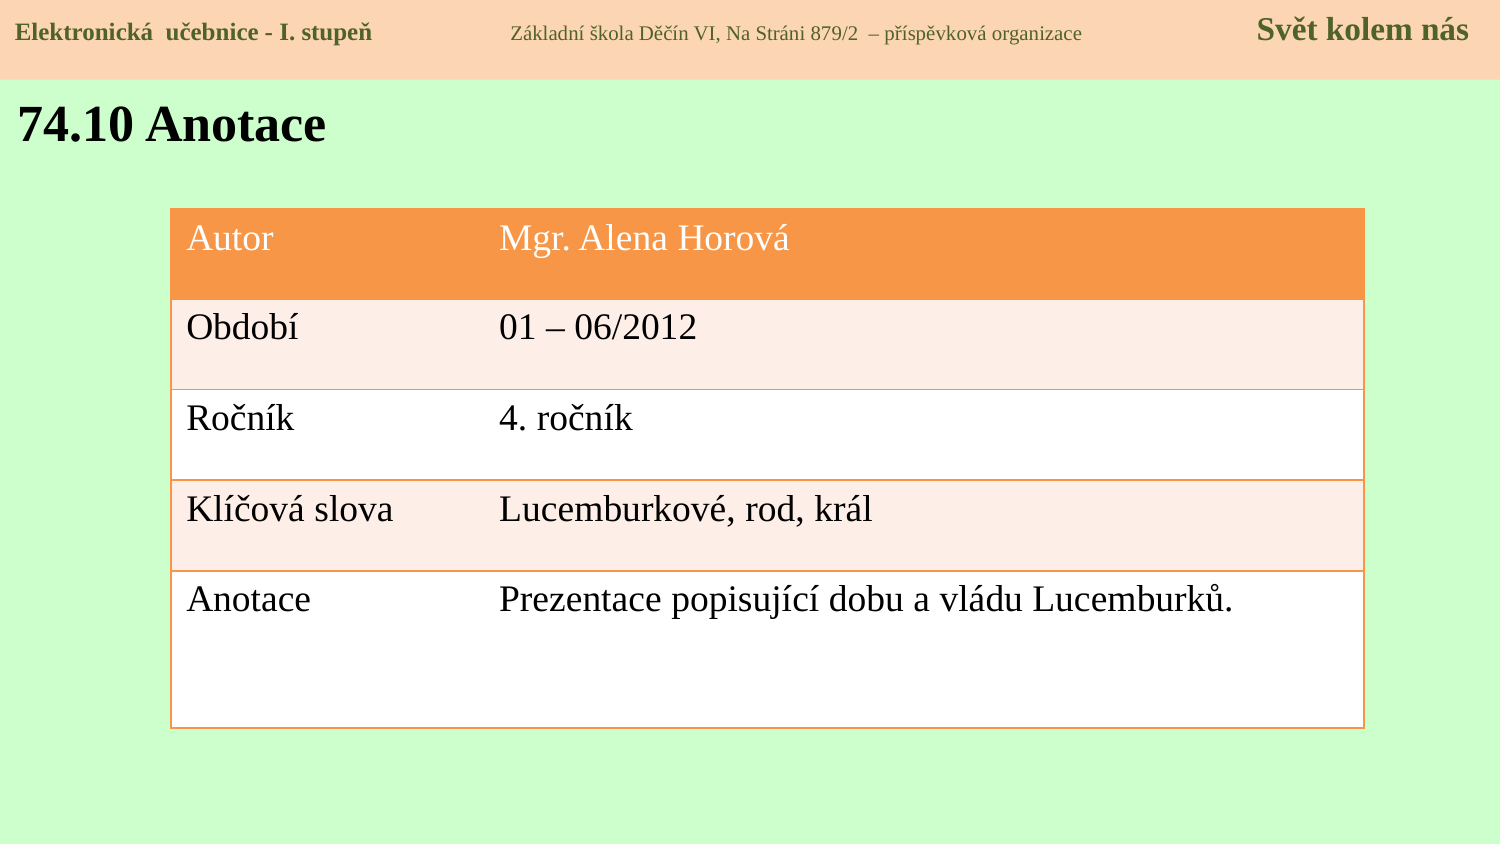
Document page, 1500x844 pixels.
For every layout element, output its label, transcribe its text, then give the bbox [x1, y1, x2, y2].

table_header Autor [172, 210, 484, 298]
table_cell Anotace [172, 572, 484, 727]
table_header Mgr. Alena Horová [484, 210, 1363, 298]
table_cell Období [172, 300, 484, 389]
text_box Elektronická učebnice - I. stupeň Základní škola Děčín VI, Na Stráni 879/2 – příspěvková organizace Svět kolem nás [0, 0, 1500, 80]
text_box 74.10 Anotace [3, 81, 632, 180]
table_cell Klíčová slova [172, 481, 484, 570]
table_cell 4. ročník [484, 390, 1363, 479]
table_cell Lucemburkové, rod, král [484, 481, 1363, 570]
table_cell Ročník [172, 390, 484, 479]
table_cell 01 – 06/2012 [484, 300, 1363, 389]
table_cell Prezentace popisující dobu a vládu Lucemburků. [484, 572, 1363, 727]
